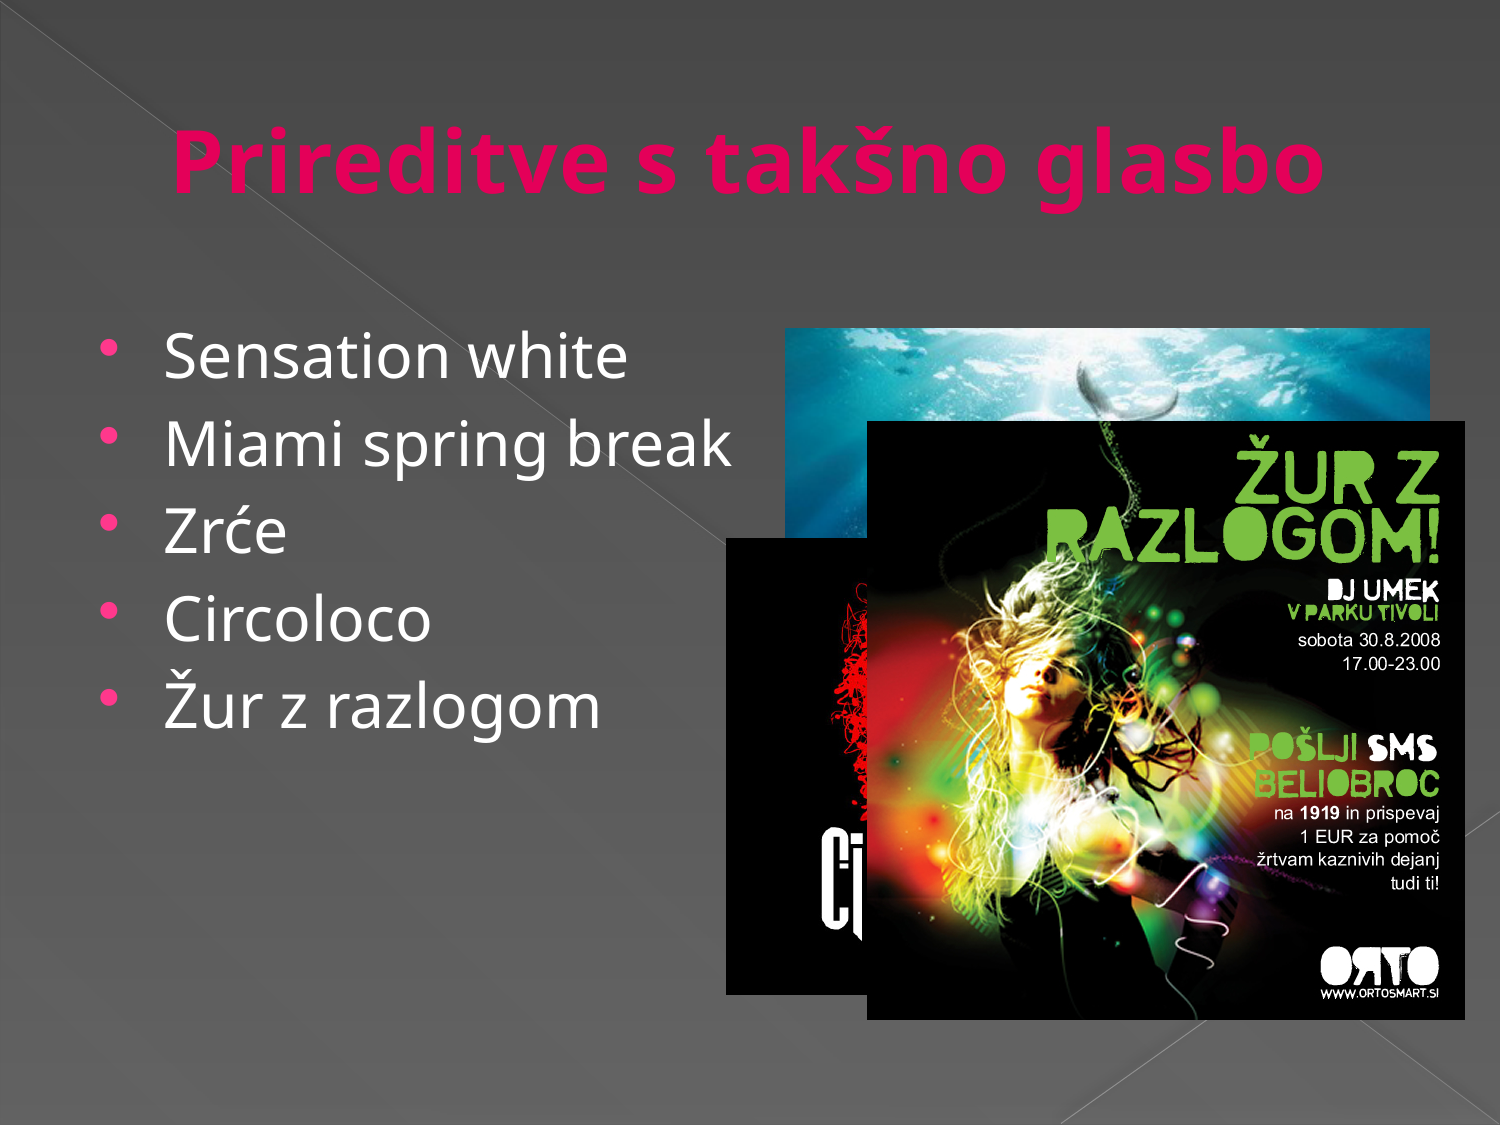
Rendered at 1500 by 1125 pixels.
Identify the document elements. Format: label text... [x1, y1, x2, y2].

picture [726, 327, 1465, 1020]
title Prireditve s takšno glasbo [75, 43, 1425, 274]
list Sensation white Miami spring break Zrće Circoloco Žur z razlogom [75, 308, 1425, 1059]
